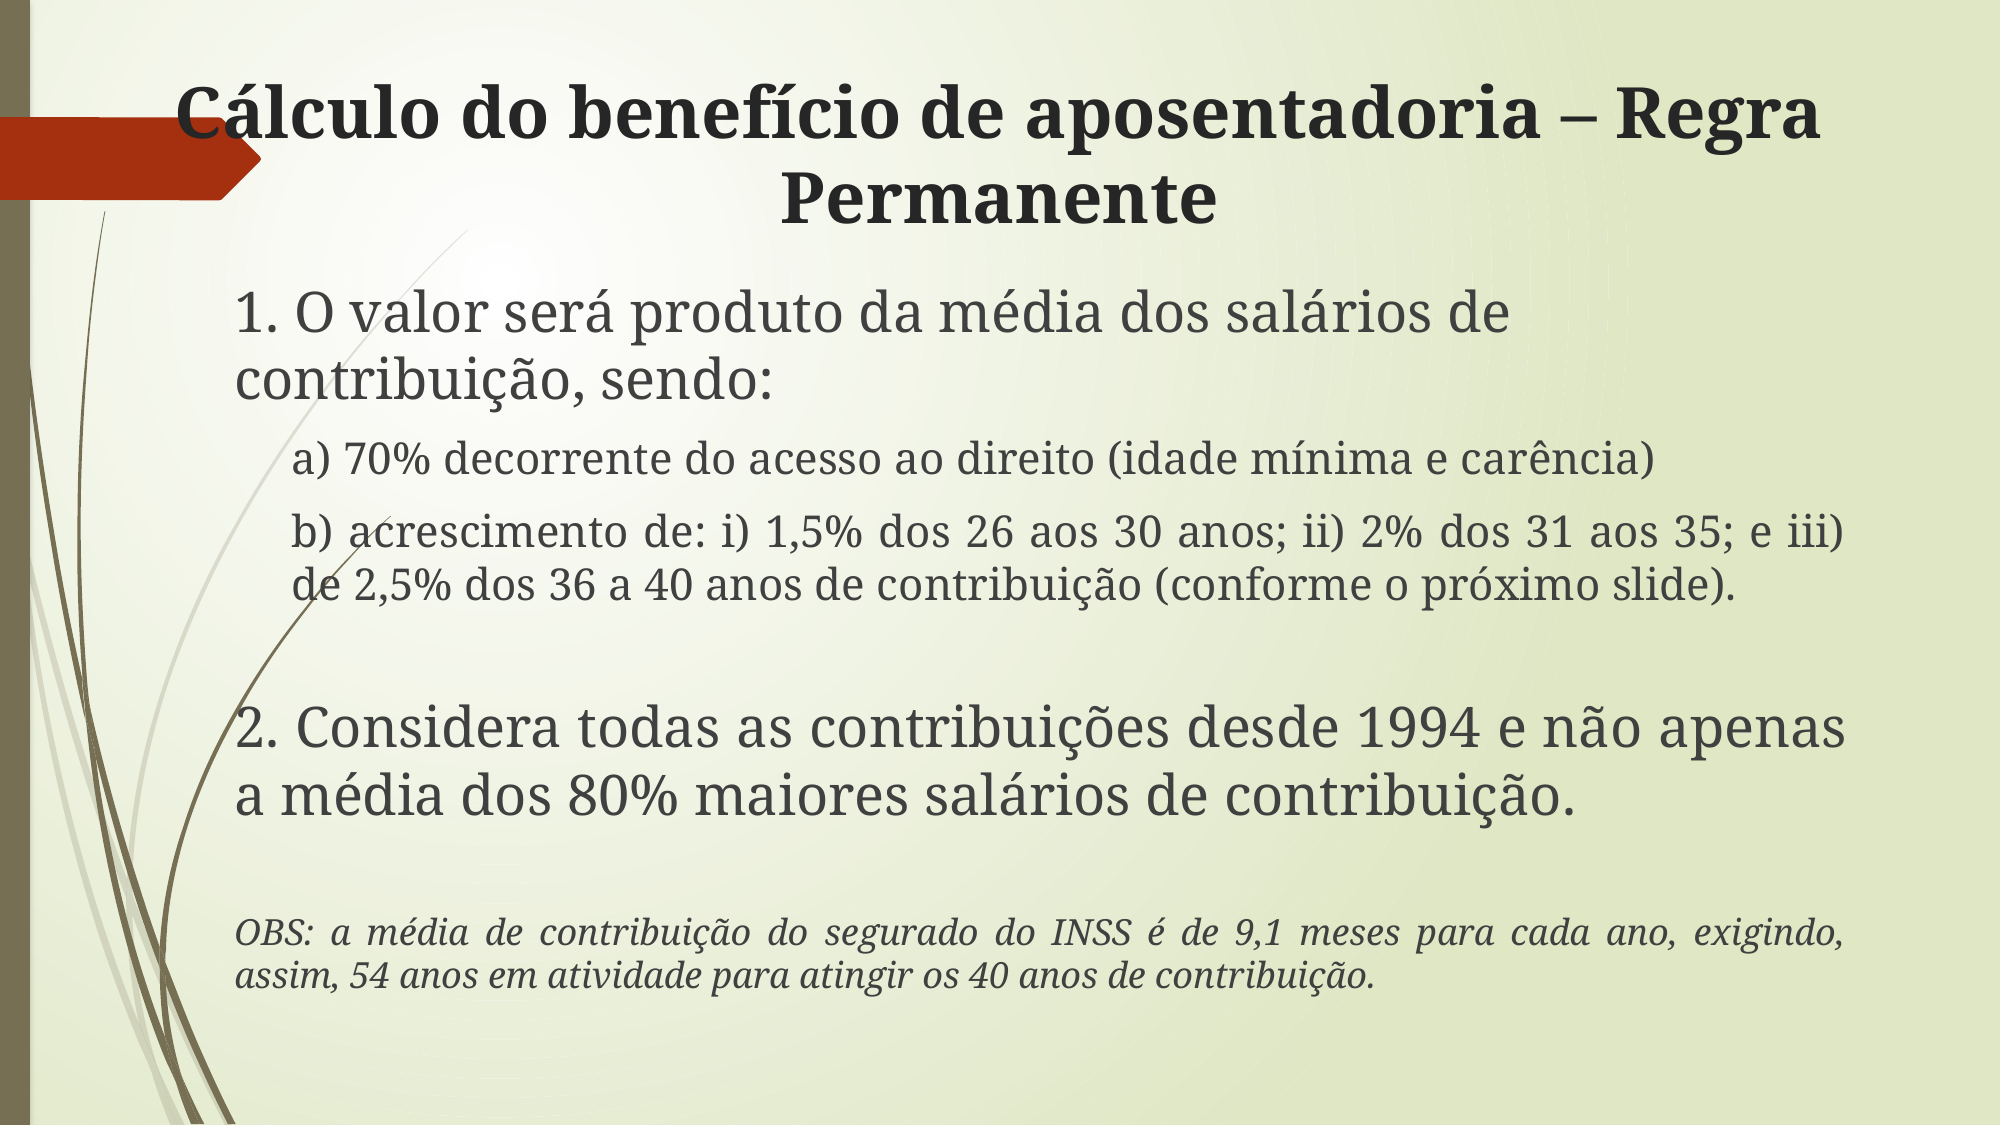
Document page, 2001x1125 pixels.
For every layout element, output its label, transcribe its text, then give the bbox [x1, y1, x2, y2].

title Cálculo do benefício de aposentadoria – Regra Permanente [137, 59, 1863, 202]
list 1. O valor será produto da média dos salários de contribuição, sendo: a) 70% decorrente do acesso ao direito (idade mínima e carência) b) acrescimento de: i) 1,5% dos 26 aos 30 anos; ii) 2% dos 31 aos 35; e iii) de 2,5% dos 36 a 40 anos de contribuição (conforme o próximo slide). 2. Considera todas as contribuições desde 1994 e não apenas a média dos 80% maiores salários de contribuição. OBS: a média de contribuição do segurado do INSS é de 9,1 meses para cada ano, exigindo, assim, 54 anos em atividade para atingir os 40 anos de contribuição. [219, 269, 1863, 1014]
